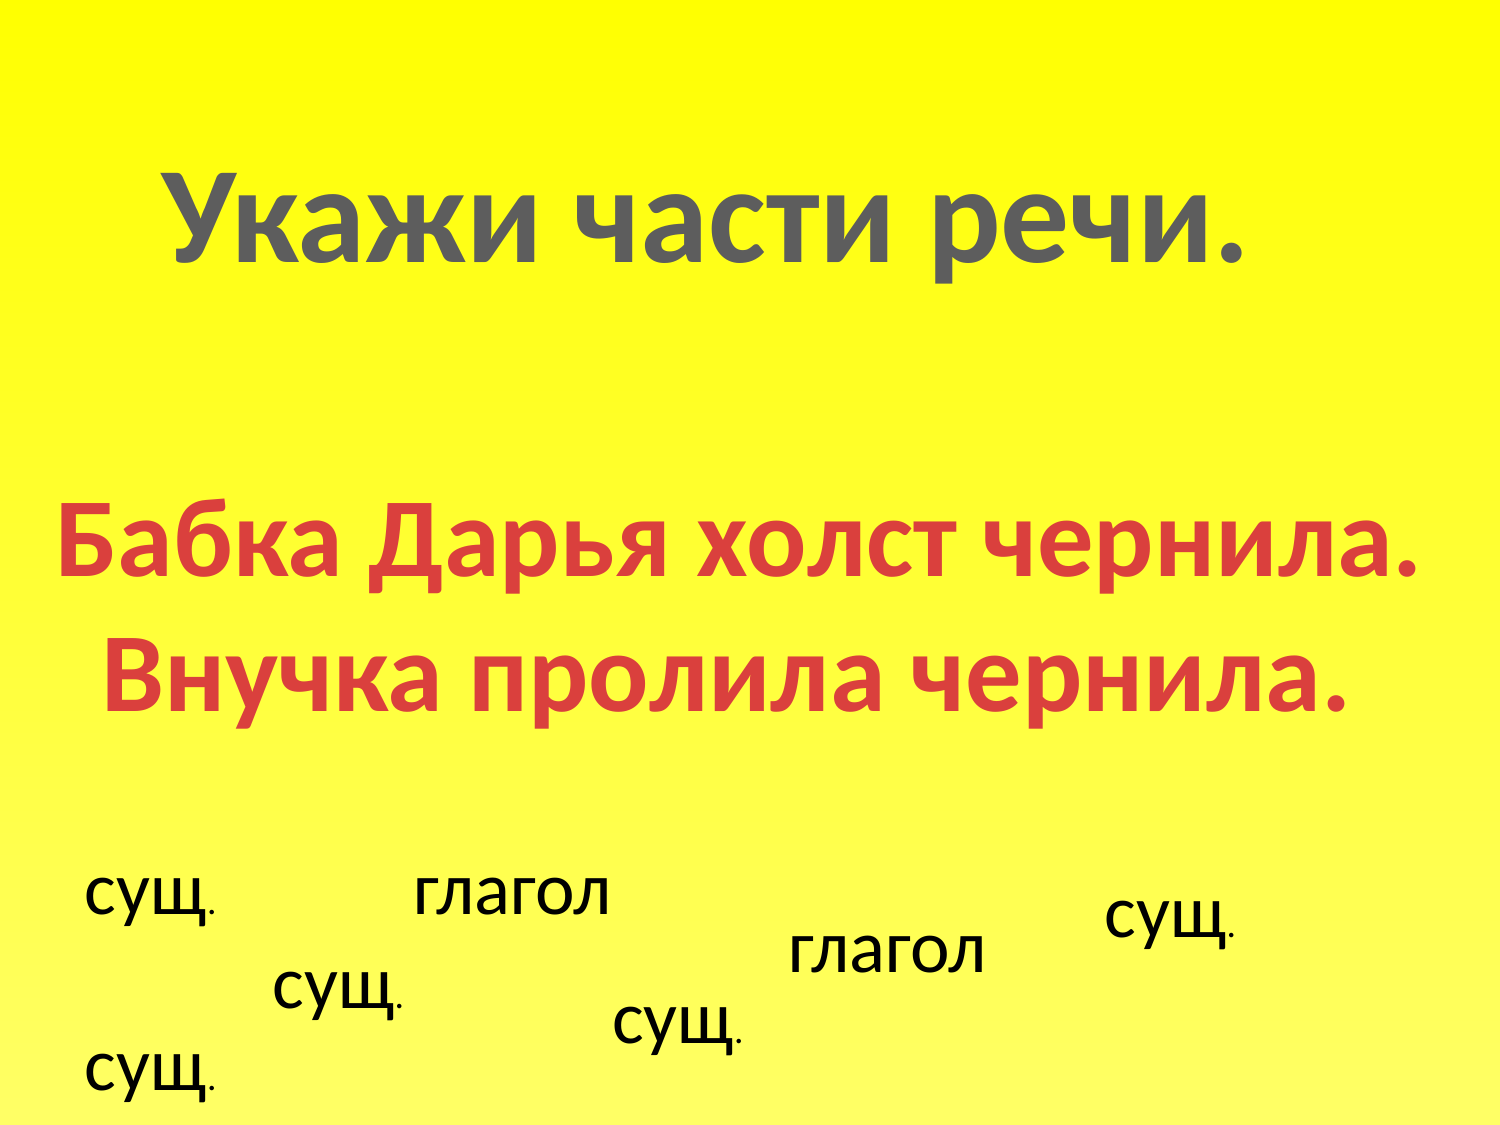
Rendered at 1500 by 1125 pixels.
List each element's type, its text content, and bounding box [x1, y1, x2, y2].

text_box сущ. [1089, 855, 1325, 961]
text_box сущ. [257, 925, 434, 1031]
text_box Бабка Дарья холст чернила. Внучка пролила чернила. [40, 456, 1439, 742]
text_box сущ. [597, 960, 814, 1066]
text_box сущ. [70, 831, 375, 937]
text_box глагол [398, 831, 645, 937]
text_box глагол [773, 890, 1102, 996]
text_box Укажи части речи. [146, 117, 1267, 297]
text_box сущ. [70, 1007, 258, 1113]
